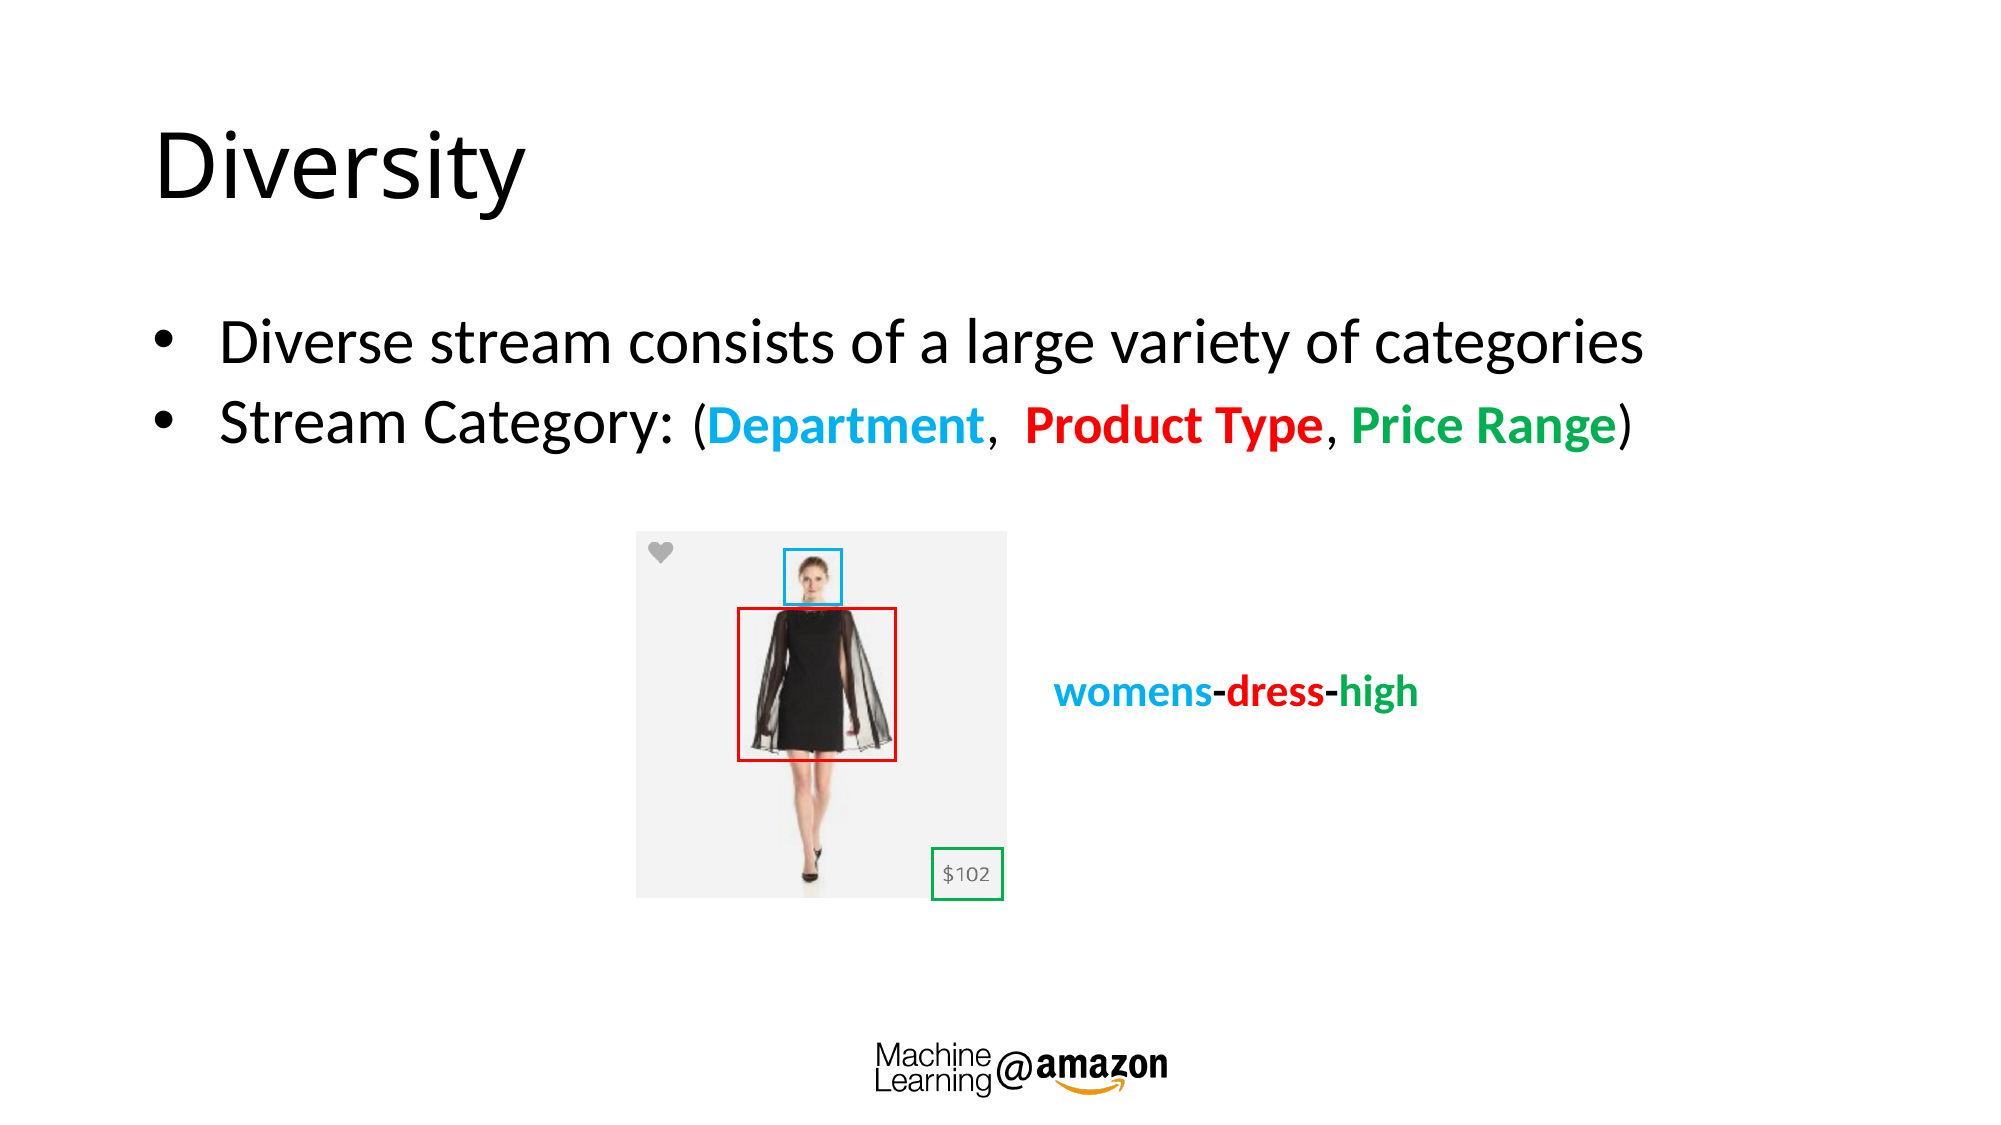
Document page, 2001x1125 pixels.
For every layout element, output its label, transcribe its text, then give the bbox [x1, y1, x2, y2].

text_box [634, 529, 1437, 900]
title Diversity [137, 59, 1863, 278]
picture [876, 1042, 1167, 1098]
list Diverse stream consists of a large variety of categories Stream Category: (Department, Product Type, Price Range) [137, 299, 1863, 1014]
